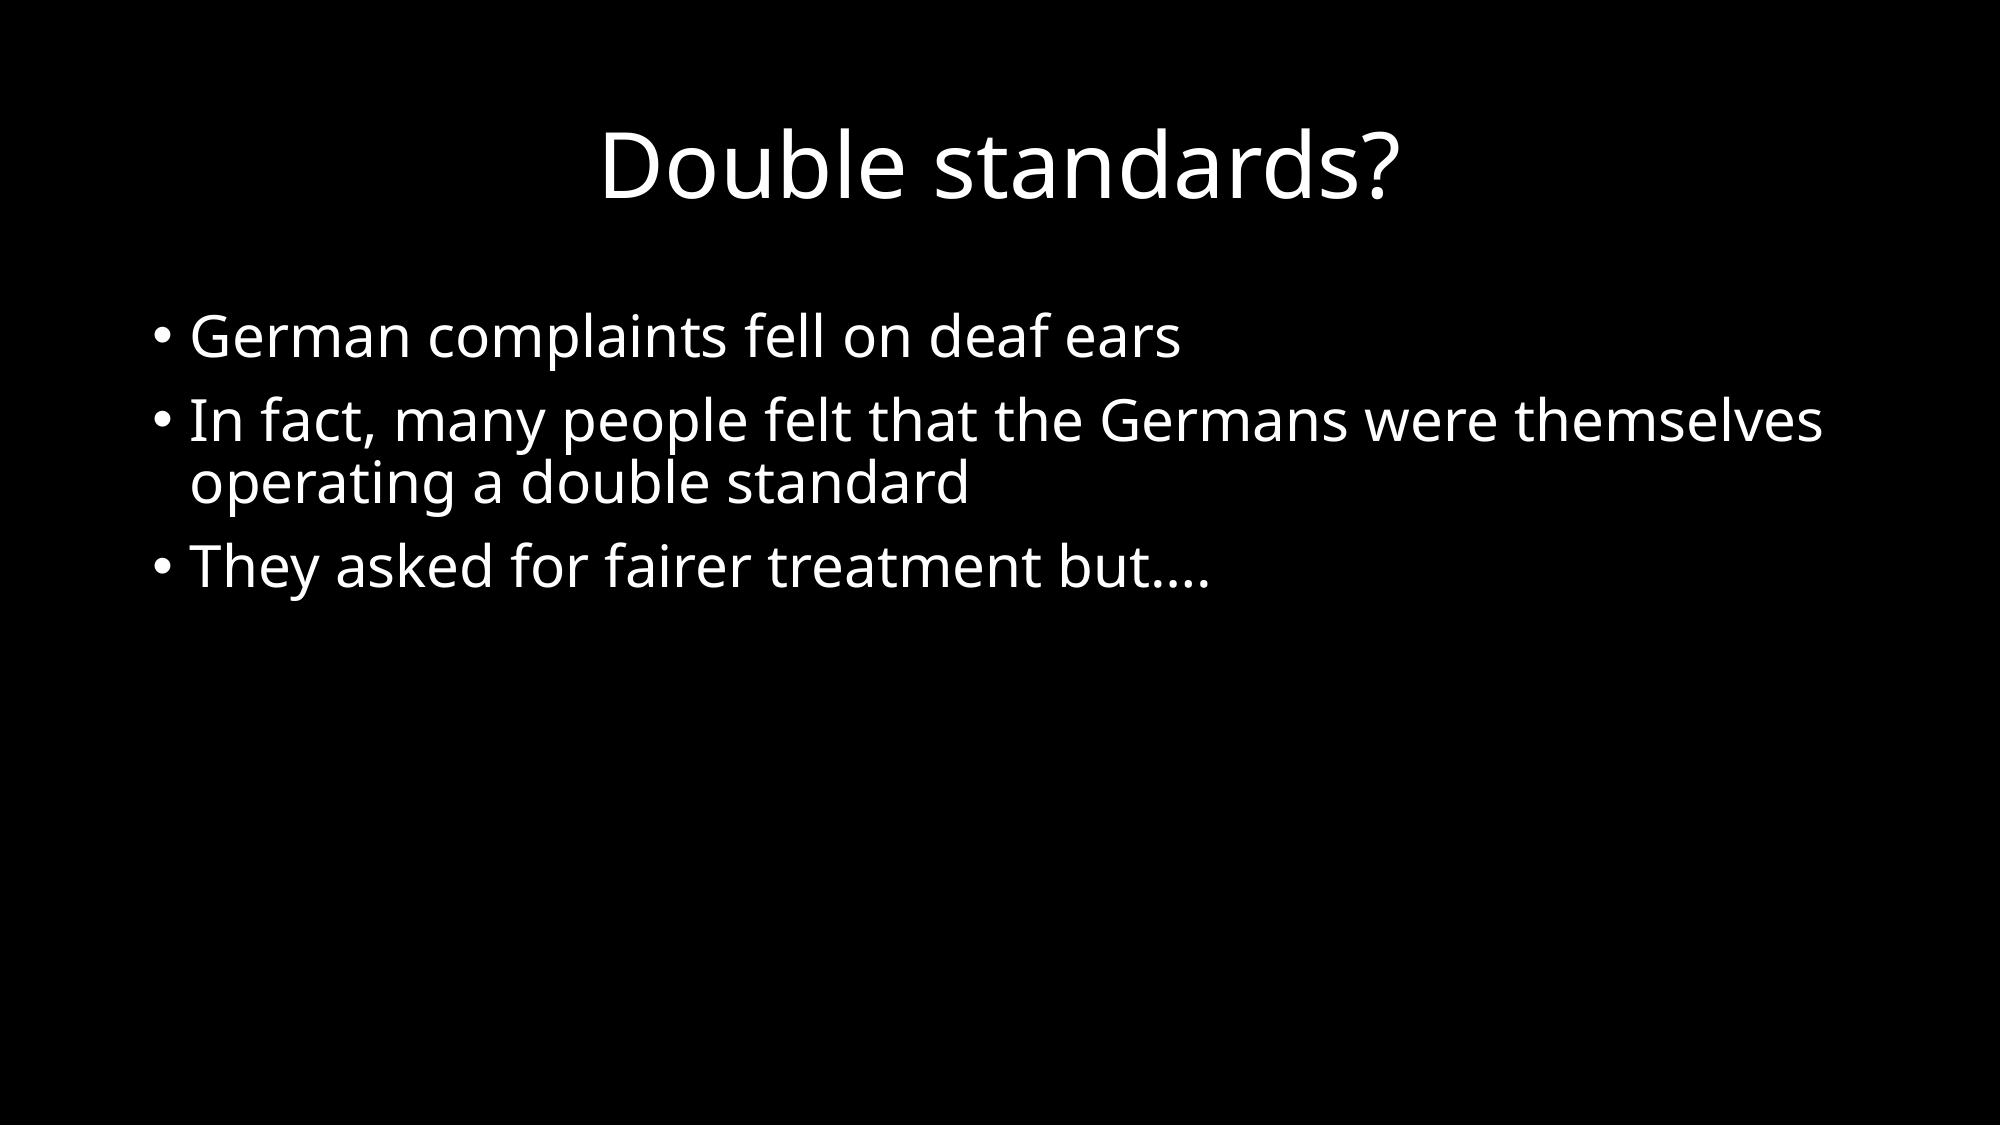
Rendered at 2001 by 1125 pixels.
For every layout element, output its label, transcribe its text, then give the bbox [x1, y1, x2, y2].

list German complaints fell on deaf ears In fact, many people felt that the Germans were themselves operating a double standard They asked for fairer treatment but…. [137, 299, 1863, 1014]
title Double standards? [137, 59, 1863, 278]
